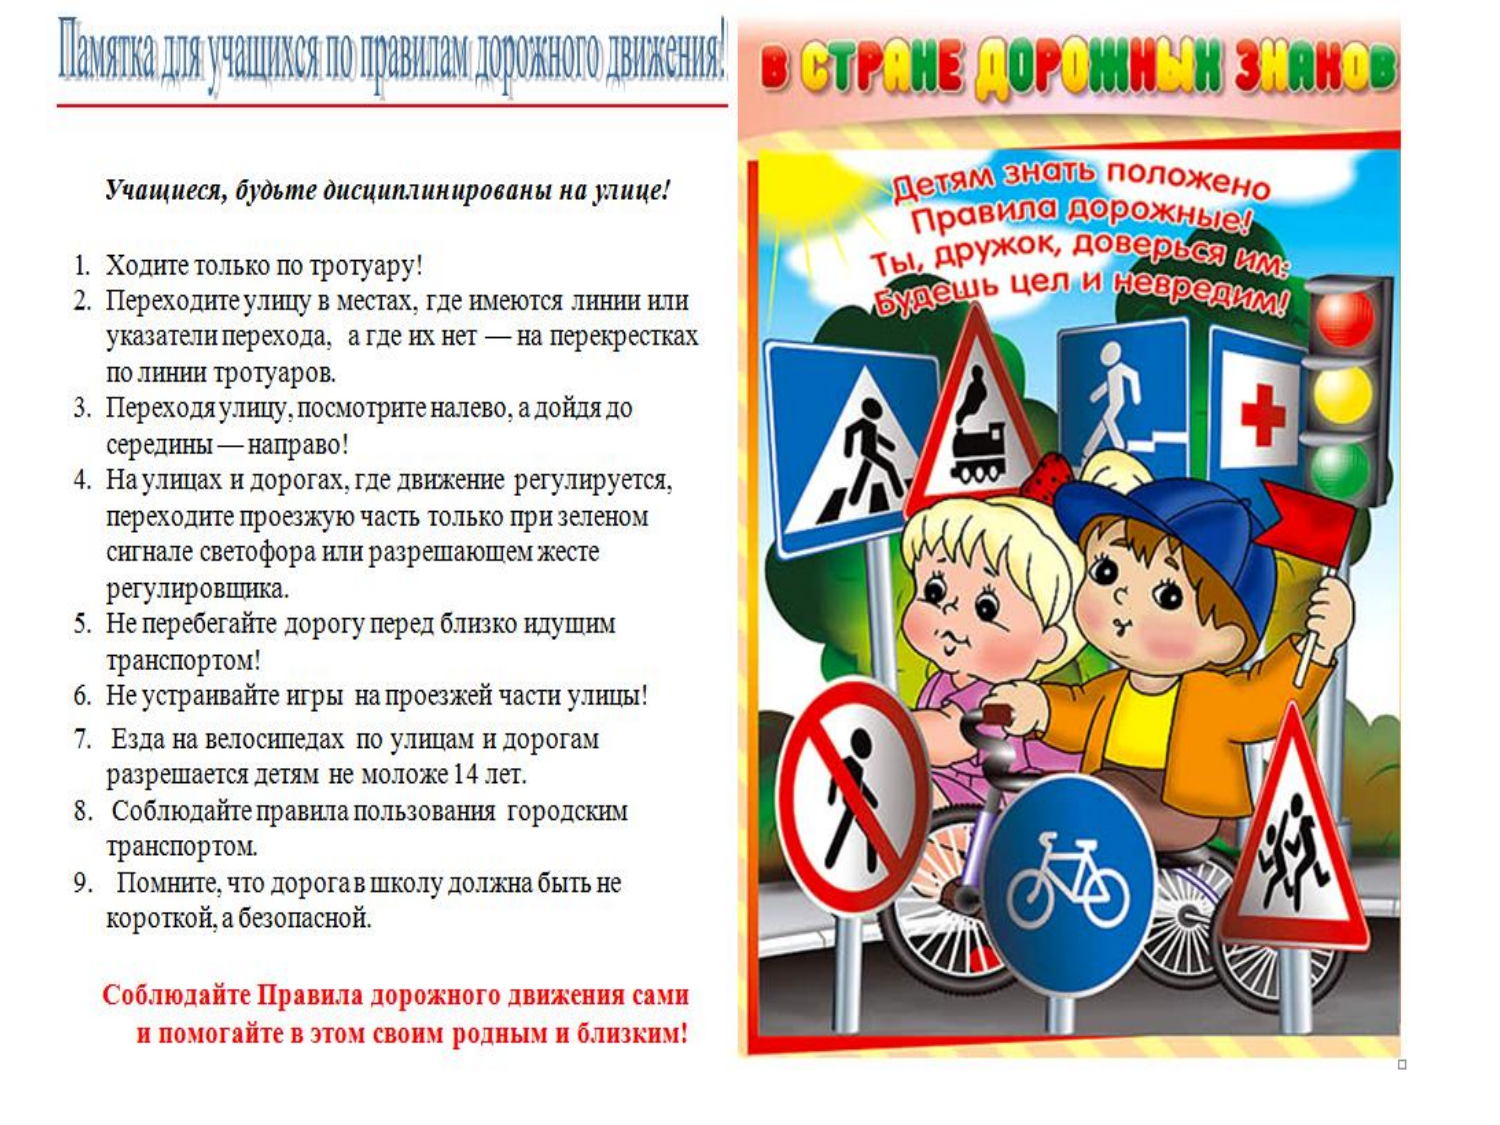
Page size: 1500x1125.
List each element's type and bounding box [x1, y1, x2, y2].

picture [46, 0, 1423, 1091]
